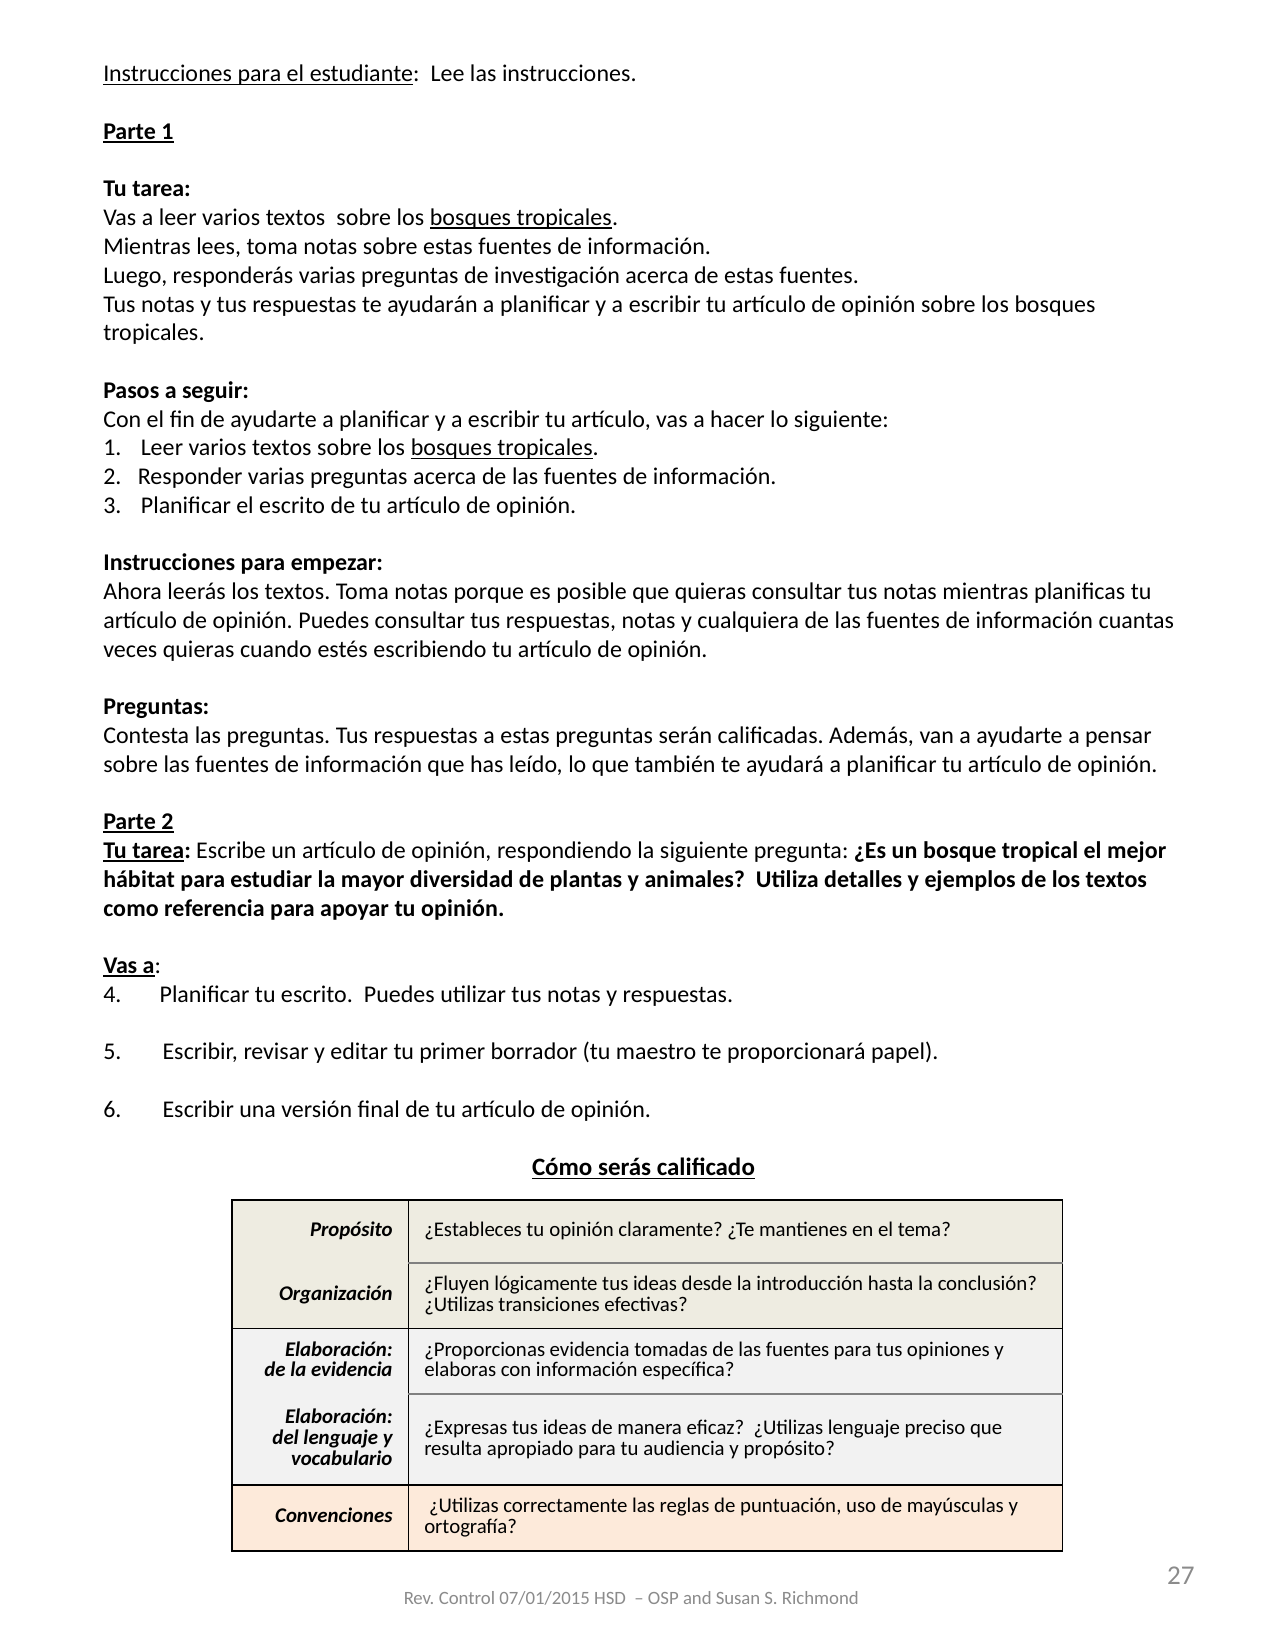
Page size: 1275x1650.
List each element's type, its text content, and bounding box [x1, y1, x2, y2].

table_cell ¿Fluyen lógicamente tus ideas desde la introducción hasta la conclusión? ¿Utilizas transiciones efectivas? [409, 1264, 1062, 1328]
table_cell Organización [233, 1263, 408, 1328]
table_header Propósito [233, 1201, 408, 1263]
table_cell Elaboración: del lenguaje y vocabulario [233, 1394, 408, 1484]
text_box Instrucciones para el estudiante: Lee las instrucciones. Parte 1 Tu tarea: Vas a leer varios textos sobre los bosques tropicales. Mientras lees, toma notas sobre estas fuentes de información. Luego, responderás varias preguntas de investigación acerca de estas fuentes. Tus notas y tus respuestas te ayudarán a planificar y a escribir tu artículo de opinión sobre los bosques tropicales. Pasos a seguir: Con el fin de ayudarte a planificar y a escribir tu artículo, vas a hacer lo siguiente: Leer varios textos sobre los bosques tropicales. 2. Responder varias preguntas acerca de las fuentes de información. Planificar el escrito de tu artículo de opinión. Instrucciones para empezar: Ahora leerás los textos. Toma notas porque es posible que quieras consultar tus notas mientras planificas tu artículo de opinión. Puedes consultar tus respuestas, notas y cualquiera de las fuentes de información cuantas veces quieras cuando estés escribiendo tu artículo de opinión. Preguntas: Contesta las preguntas. Tus respuestas a estas preguntas serán calificadas. Además, van a ayudarte a pensar sobre las fuentes de información que has leído, lo que también te ayudará a planificar tu artículo de opinión. Parte 2 Tu tarea: Escribe un artículo de opinión, respondiendo la siguiente pregunta: ¿Es un bosque tropical el mejor hábitat para estudiar la mayor diversidad de plantas y animales? Utiliza detalles y ejemplos de los textos como referencia para apoyar tu opinión. Vas a: Planificar tu escrito. Puedes utilizar tus notas y respuestas. Escribir, revisar y editar tu primer borrador (tu maestro te proporcionará papel). Escribir una versión final de tu artículo de opinión. Cómo serás calificado [87, 50, 1200, 1309]
table_cell Elaboración: de la evidencia [233, 1329, 408, 1394]
table_cell Convenciones [233, 1486, 408, 1550]
table_cell ¿Utilizas correctamente las reglas de puntuación, uso de mayúsculas y ortografía? [409, 1486, 1062, 1550]
slide_number 27 [913, 1529, 1212, 1618]
table_cell ¿Proporcionas evidencia tomadas de las fuentes para tus opiniones y elaboras con información específica? [409, 1329, 1062, 1393]
table_header ¿Estableces tu opinión claramente? ¿Te mantienes en el tema? [409, 1201, 1062, 1262]
table_cell ¿Expresas tus ideas de manera eficaz? ¿Utilizas lenguaje preciso que resulta apropiado para tu audiencia y propósito? [409, 1395, 1062, 1484]
